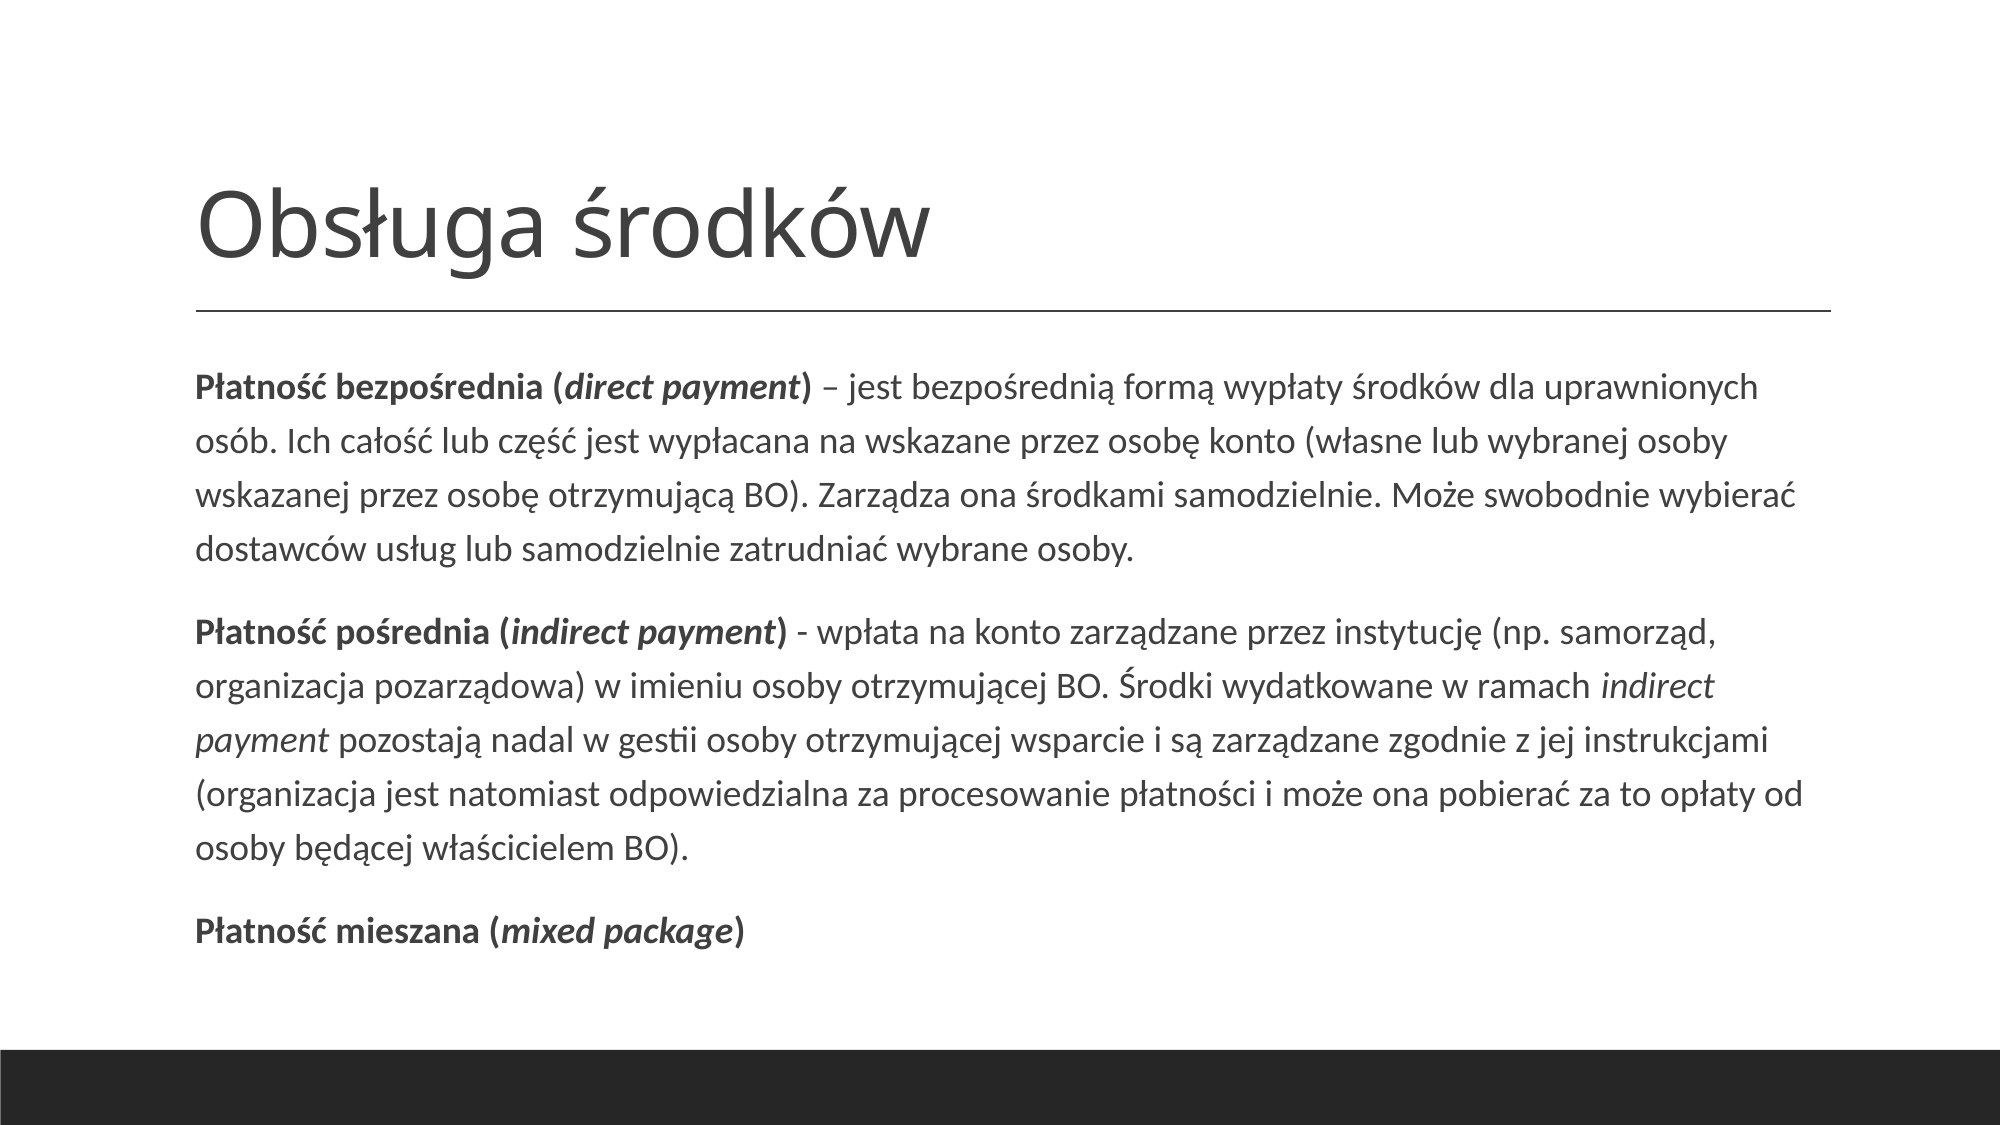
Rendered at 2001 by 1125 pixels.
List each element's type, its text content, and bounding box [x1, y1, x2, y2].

title Obsługa środków [180, 47, 1830, 285]
list Płatność bezpośrednia (direct payment) – jest bezpośrednią formą wypłaty środków dla uprawnionych osób. Ich całość lub część jest wypłacana na wskazane przez osobę konto (własne lub wybranej osoby wskazanej przez osobę otrzymującą BO). Zarządza ona środkami samodzielnie. Może swobodnie wybierać dostawców usług lub samodzielnie zatrudniać wybrane osoby. Płatność pośrednia (indirect payment) - wpłata na konto zarządzane przez instytucję (np. samorząd, organizacja pozarządowa) w imieniu osoby otrzymującej BO. Środki wydatkowane w ramach indirect payment pozostają nadal w gestii osoby otrzymującej wsparcie i są zarządzane zgodnie z jej instrukcjami (organizacja jest natomiast odpowiedzialna za procesowanie płatności i może ona pobierać za to opłaty od osoby będącej właścicielem BO). Płatność mieszana (mixed package) [180, 345, 1830, 963]
